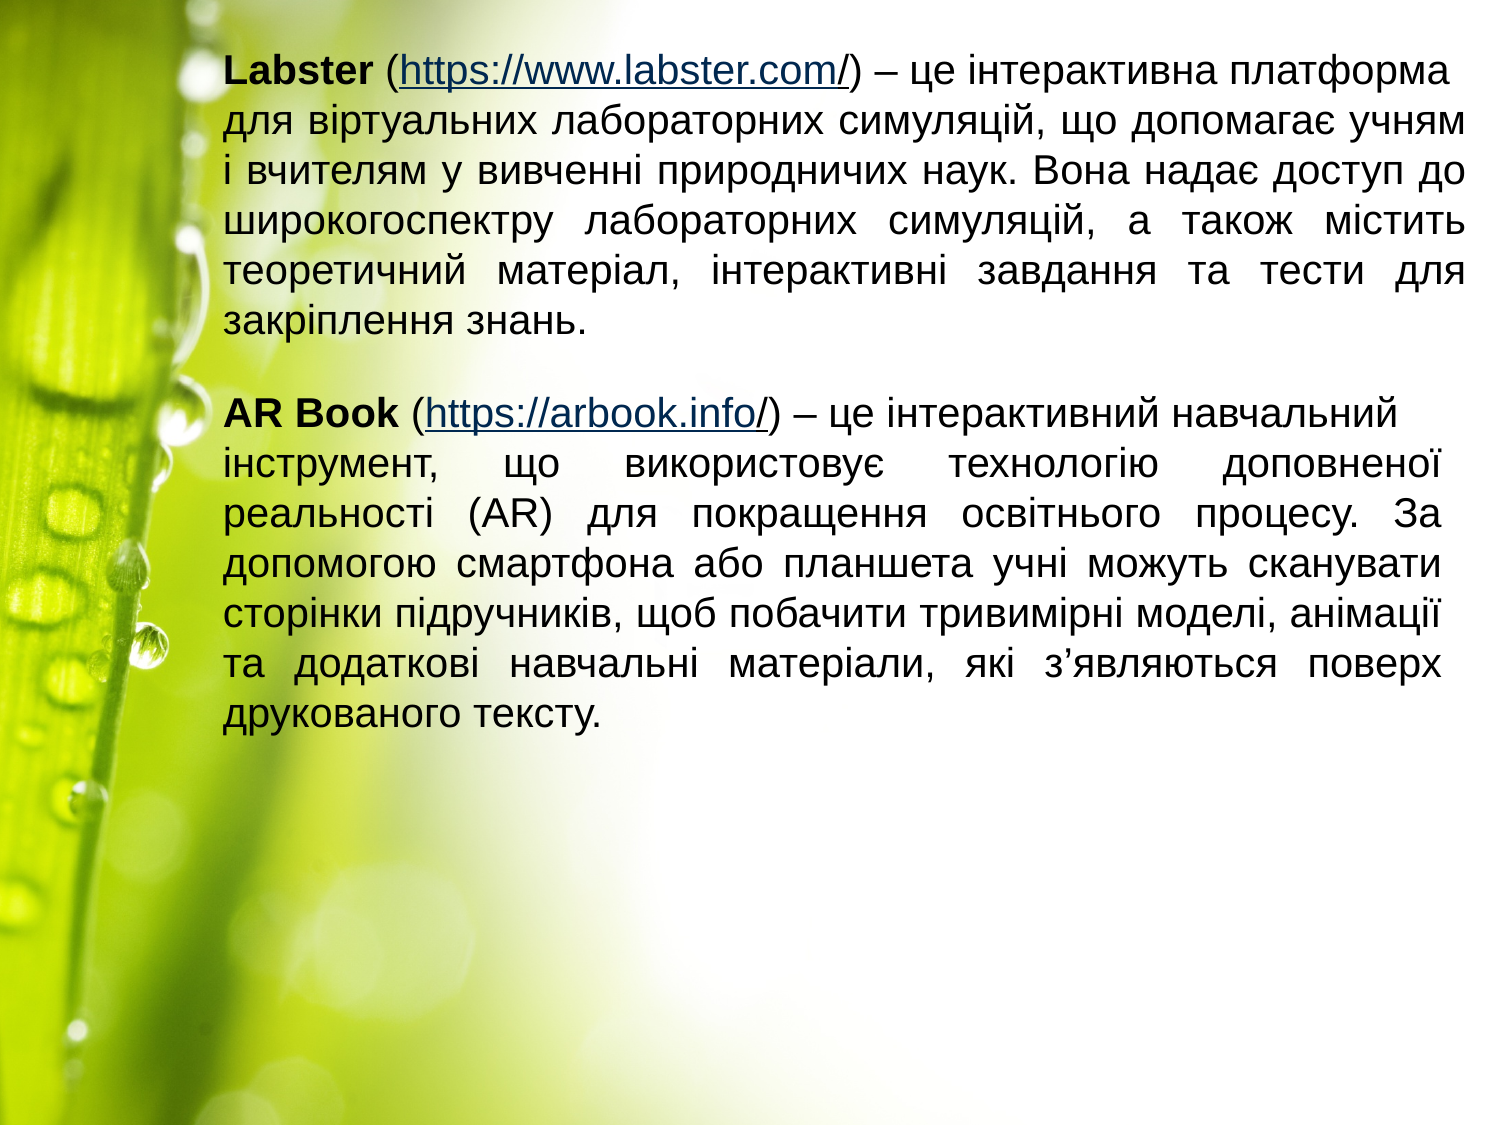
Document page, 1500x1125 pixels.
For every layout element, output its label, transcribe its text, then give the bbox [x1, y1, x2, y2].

text_box Labster (https://www.labster.com/) – це інтерактивна платформа для віртуальних лабораторних симуляцій, що допомагає учням і вчителям у вивченні природничих наук. Вона надає доступ до широкогоспектру лабораторних симуляцій, а також містить теоретичний матеріал, інтерактивні завдання та тести для закріплення знань. [208, 35, 1482, 351]
picture [0, 0, 1155, 1125]
text_box AR Book (https://arbook.info/) – це інтерактивний навчальний інструмент, що використовує технологію доповненої реальності (AR) для покращення освітнього процесу. За допомогою смартфона або планшета учні можуть сканувати сторінки підручників, щоб побачити тривимірні моделі, анімації та додаткові навчальні матеріали, які з’являються поверх друкованого тексту. [208, 378, 1457, 743]
